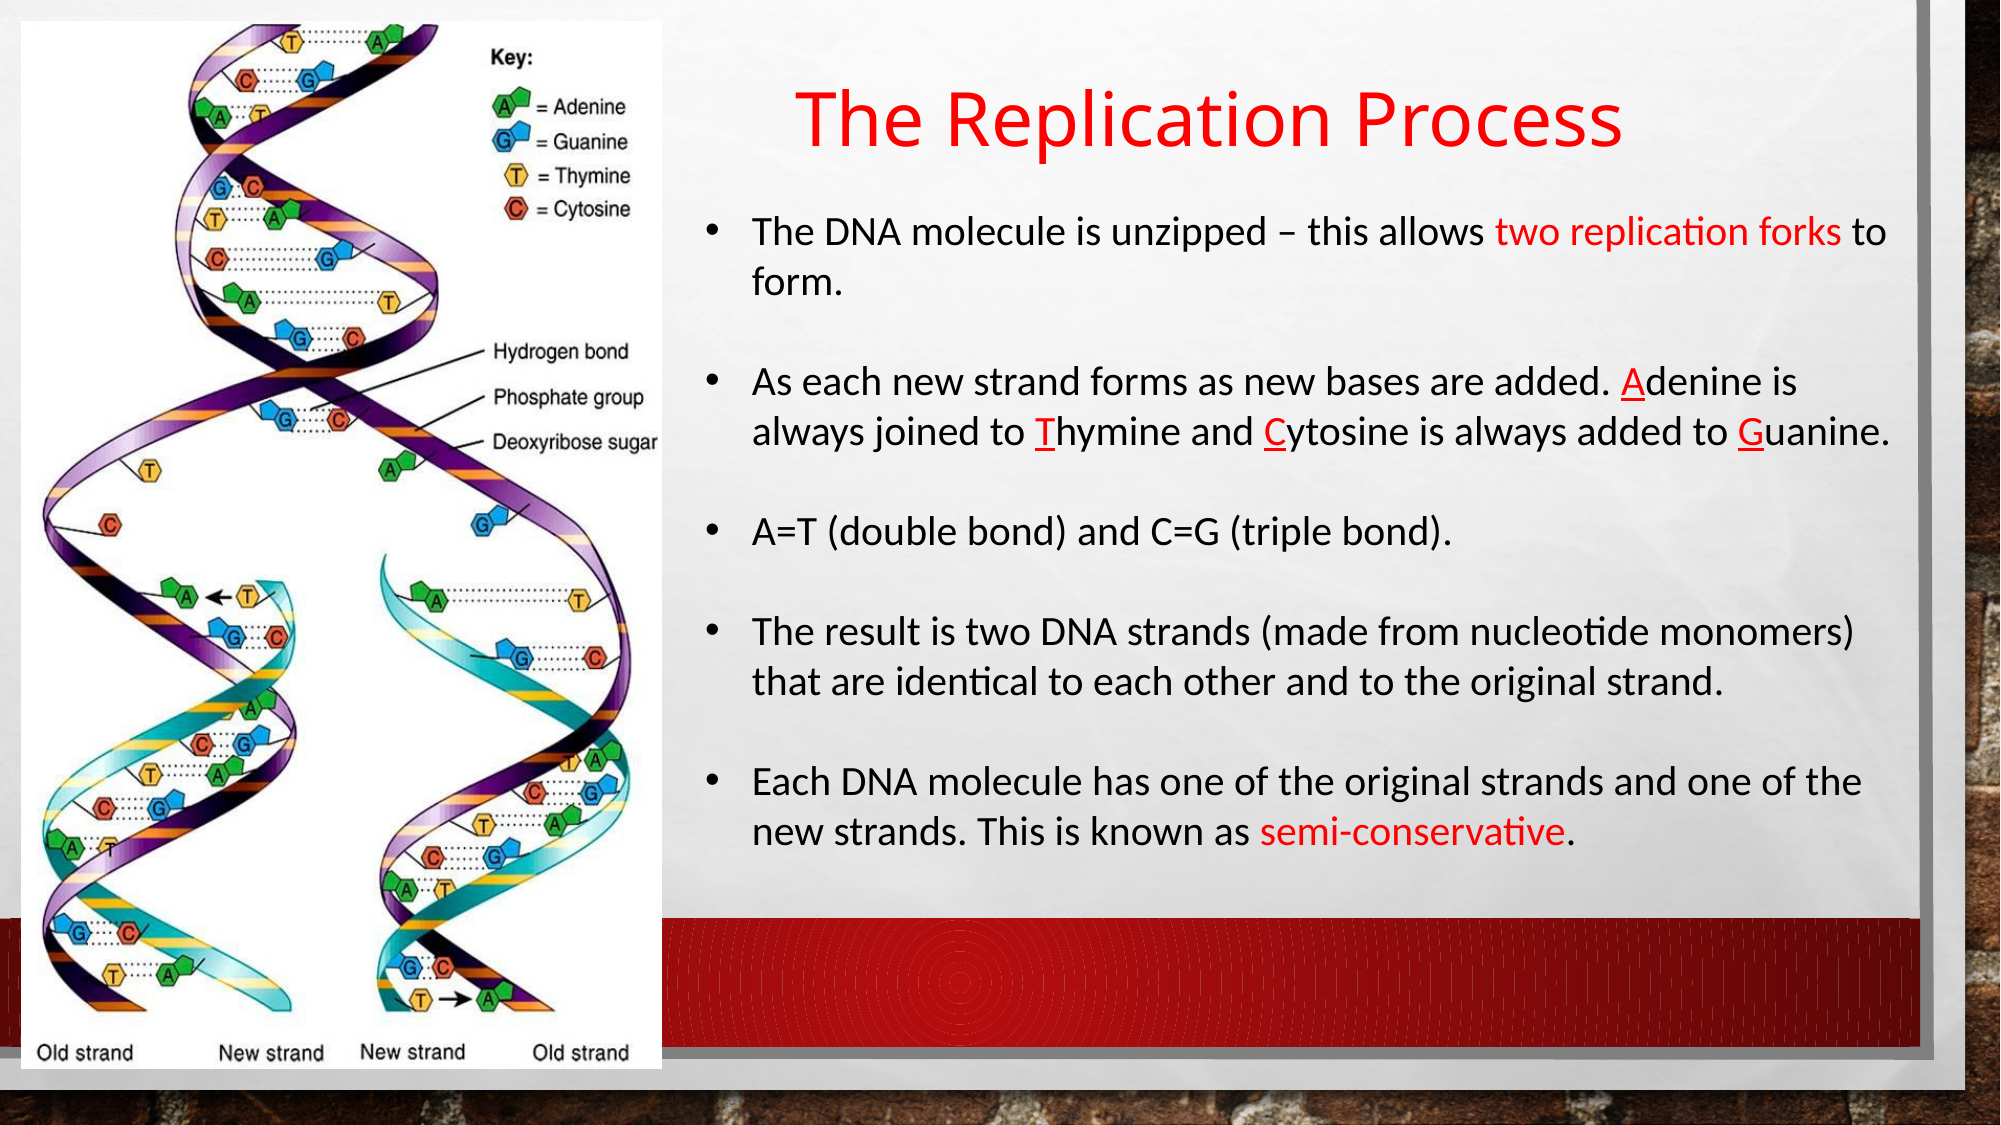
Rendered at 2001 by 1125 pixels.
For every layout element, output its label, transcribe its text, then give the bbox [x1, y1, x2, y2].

text_box The Replication Process [763, 63, 1657, 169]
picture [0, 0, 2000, 1125]
text_box The DNA molecule is unzipped – this allows two replication forks to form. As each new strand forms as new bases are added. Adenine is always joined to Thymine and Cytosine is always added to Guanine. A=T (double bond) and C=G (triple bond). The result is two DNA strands (made from nucleotide monomers) that are identical to each other and to the original strand. Each DNA molecule has one of the original strands and one of the new strands. This is known as semi-conservative. [690, 196, 1928, 862]
picture [20, 21, 662, 1069]
